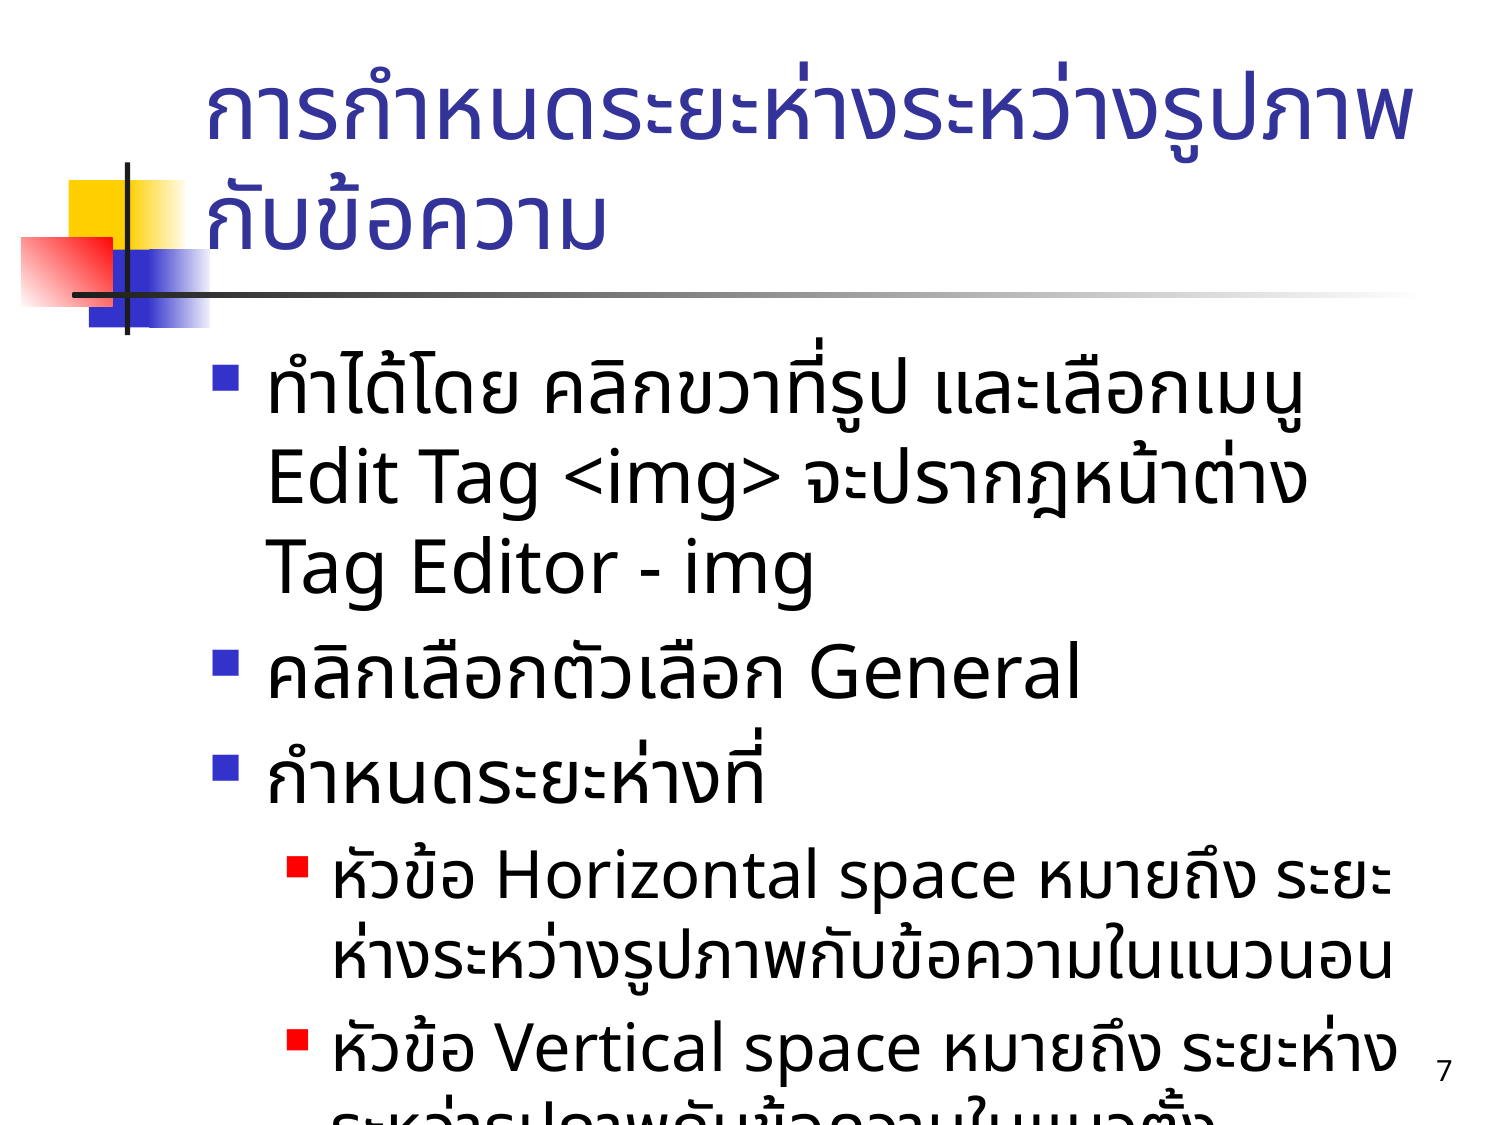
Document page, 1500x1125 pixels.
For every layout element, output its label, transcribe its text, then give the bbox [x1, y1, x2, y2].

list ทำได้โดย คลิกขวาที่รูป และเลือกเมนู Edit Tag <img> จะปรากฎหน้าต่าง Tag Editor - img คลิกเลือกตัวเลือก General กำหนดระยะห่างที่ หัวข้อ Horizontal space หมายถึง ระยะห่างระหว่างรูปภาพกับข้อความในแนวนอน หัวข้อ Vertical space หมายถึง ระยะห่างระหว่ารูปภาพกับข้อความในแนวตั้ง [193, 331, 1469, 1059]
title การกำหนดระยะห่างระหว่างรูปภาพกับข้อความ [188, 35, 1468, 275]
slide_number 7 [1155, 1059, 1468, 1100]
